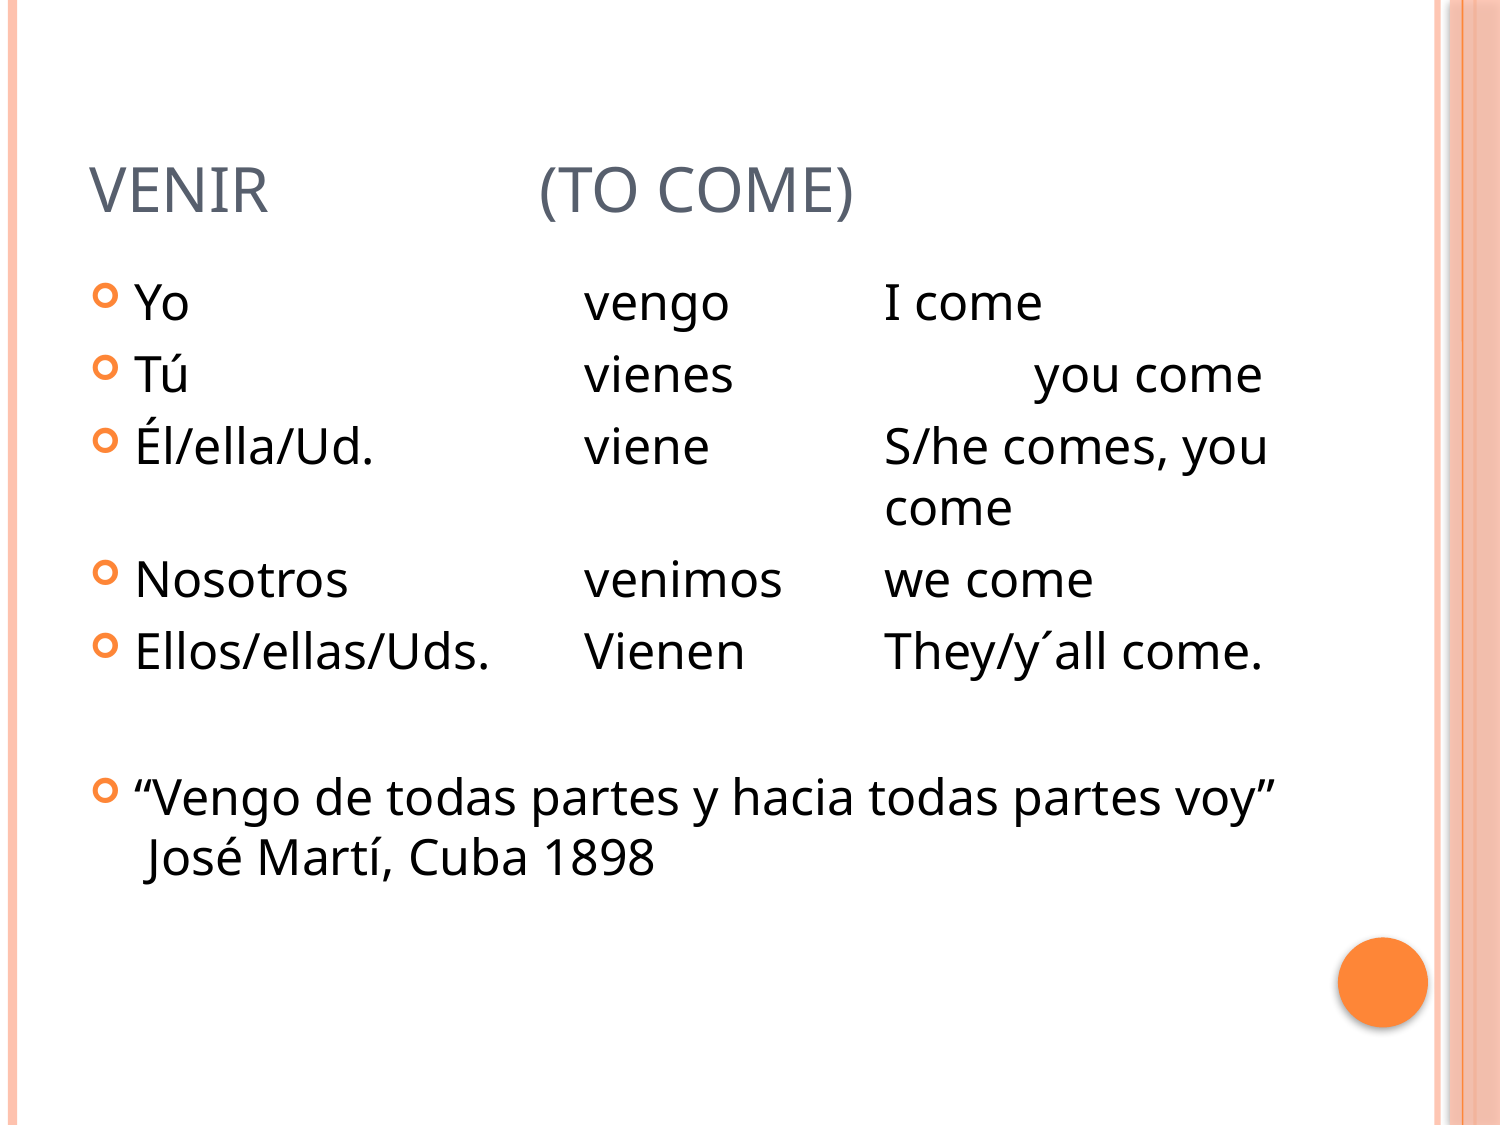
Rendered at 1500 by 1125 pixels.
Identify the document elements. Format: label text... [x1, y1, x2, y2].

title Venir (To come) [75, 45, 1300, 233]
list Yo vengo I come Tú vienes you come Él/ella/Ud. viene S/he comes, you come Nosotros venimos we come Ellos/ellas/Uds. Vienen They/y´all come. “Vengo de todas partes y hacia todas partes voy” José Martí, Cuba 1898 [75, 262, 1300, 1062]
